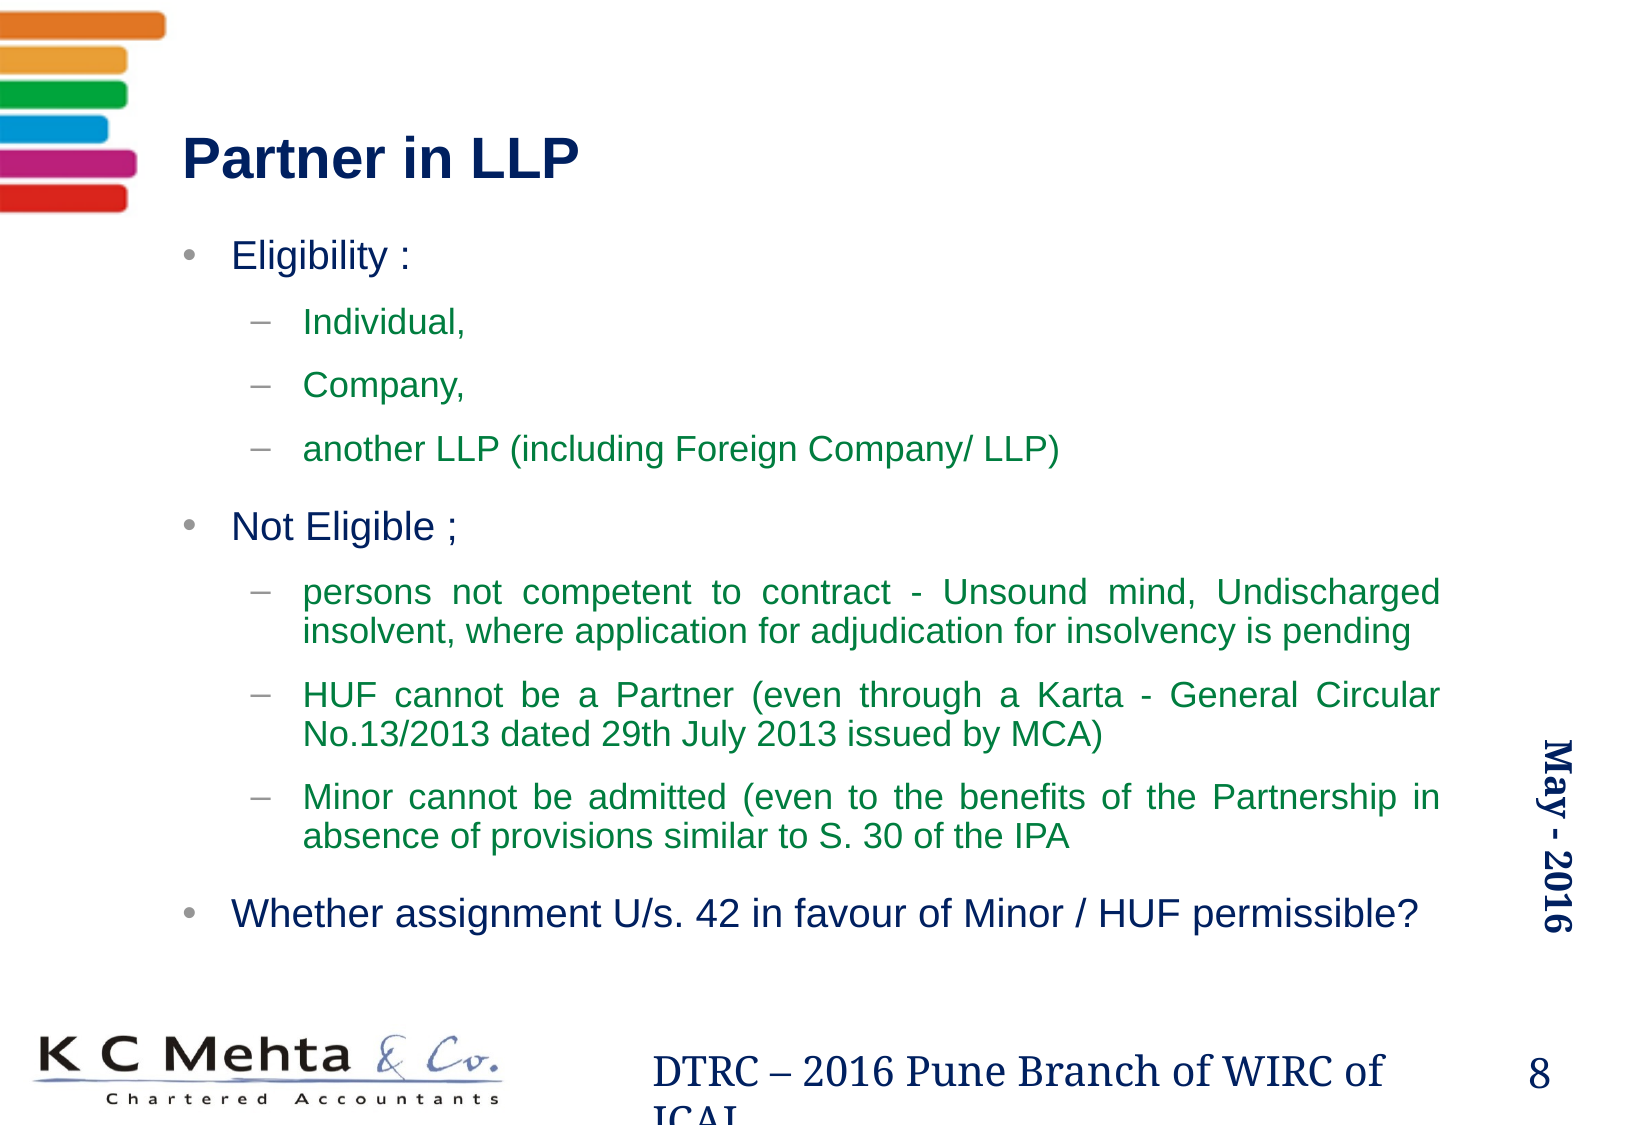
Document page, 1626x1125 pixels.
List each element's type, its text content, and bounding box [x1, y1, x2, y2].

picture [23, 1024, 513, 1114]
title Partner in LLP [162, 24, 1463, 200]
picture [0, 2, 183, 238]
slide_number 8 [1513, 1039, 1625, 1106]
list Eligibility : Individual, Company, another LLP (including Foreign Company/ LLP) Not Eligible ; persons not competent to contract - Unsound mind, Undischarged insolvent, where application for adjudication for insolvency is pending HUF cannot be a Partner (even through a Karta - General Circular No.13/2013 dated 29th July 2013 issued by MCA) Minor cannot be admitted (even to the benefits of the Partnership in absence of provisions similar to S. 30 of the IPA Whether assignment U/s. 42 in favour of Minor / HUF permissible? [162, 224, 1463, 1013]
